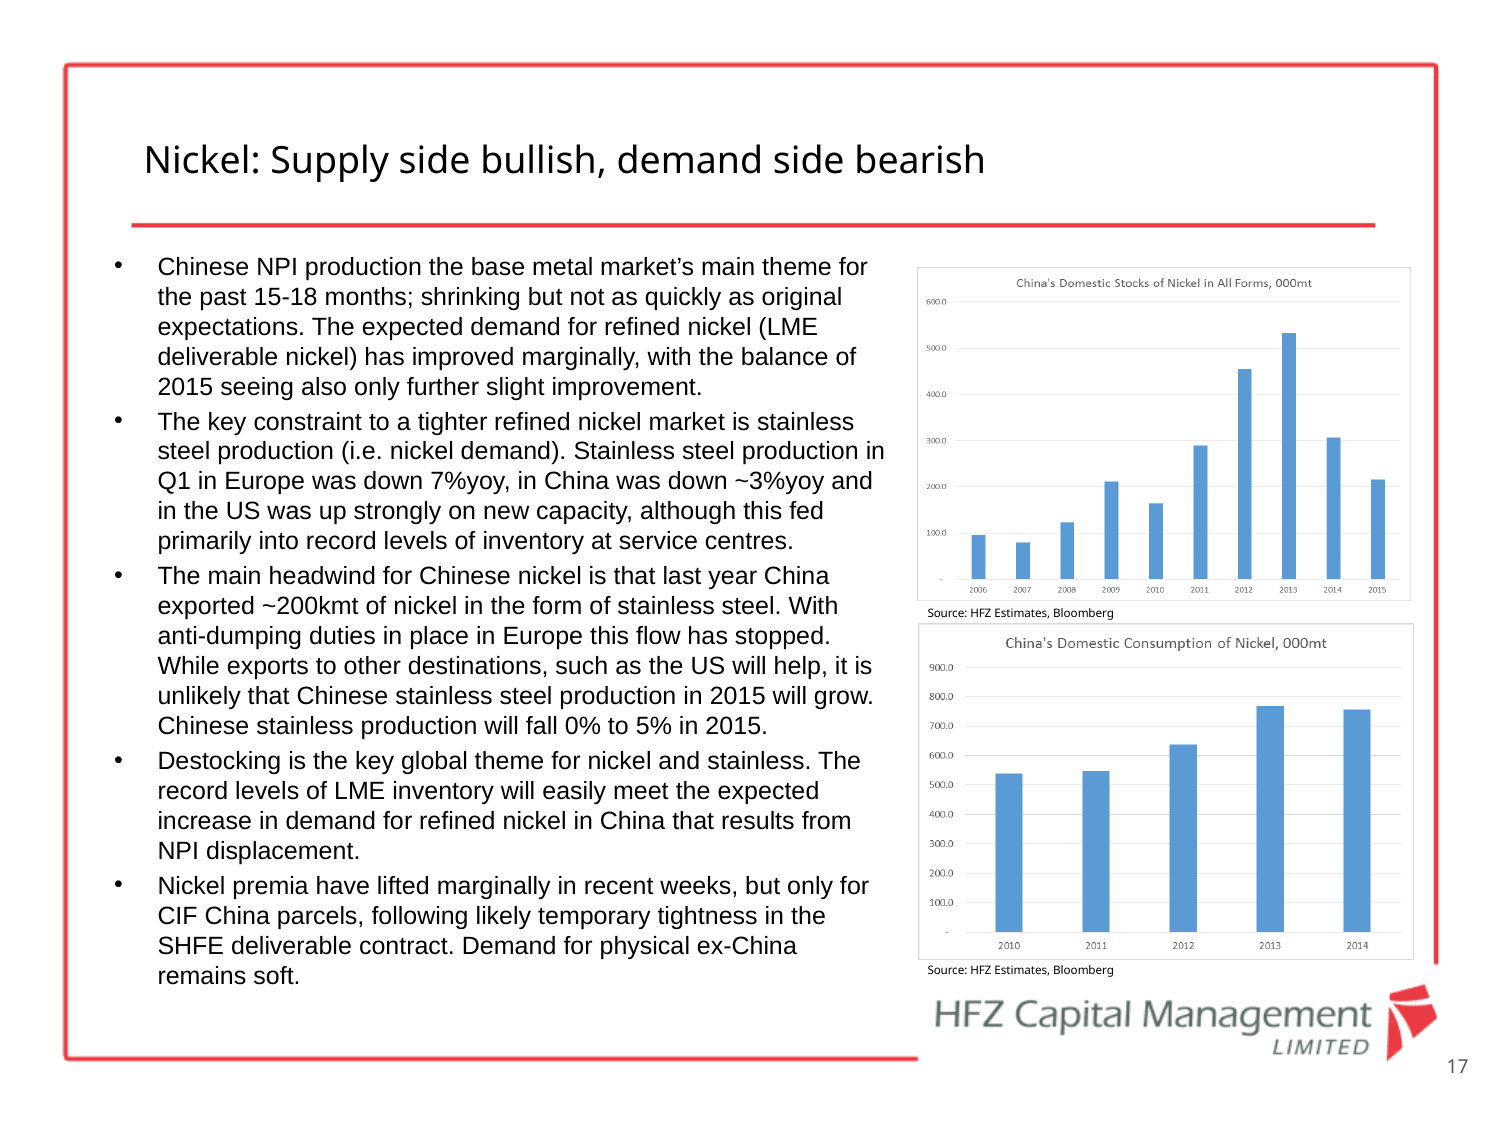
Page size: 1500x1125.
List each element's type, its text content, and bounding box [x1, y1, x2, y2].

text_box Source: HFZ Estimates, Bloomberg [912, 598, 1476, 627]
text_box Nickel: Supply side bullish, demand side bearish [128, 128, 1373, 189]
slide_number 17 [1431, 1046, 1496, 1083]
list Chinese NPI production the base metal market’s main theme for the past 15-18 months; shrinking but not as quickly as original expectations. The expected demand for refined nickel (LME deliverable nickel) has improved marginally, with the balance of 2015 seeing also only further slight improvement. The key constraint to a tighter refined nickel market is stainless steel production (i.e. nickel demand). Stainless steel production in Q1 in Europe was down 7%yoy, in China was down ~3%yoy and in the US was up strongly on new capacity, although this fed primarily into record levels of inventory at service centres. The main headwind for Chinese nickel is that last year China exported ~200kmt of nickel in the form of stainless steel. With anti-dumping duties in place in Europe this flow has stopped. While exports to other destinations, such as the US will help, it is unlikely that Chinese stainless steel production in 2015 will grow. Chinese stainless production will fall 0% to 5% in 2015. Destocking is the key global theme for nickel and stainless. The record levels of LME inventory will easily meet the expected increase in demand for refined nickel in China that results from NPI displacement. Nickel premia have lifted marginally in recent weeks, but only for CIF China parcels, following likely temporary tightness in the SHFE deliverable contract. Demand for physical ex-China remains soft. [100, 243, 906, 1012]
picture [0, 0, 1500, 1125]
text_box Source: HFZ Estimates, Bloomberg [912, 955, 1476, 985]
